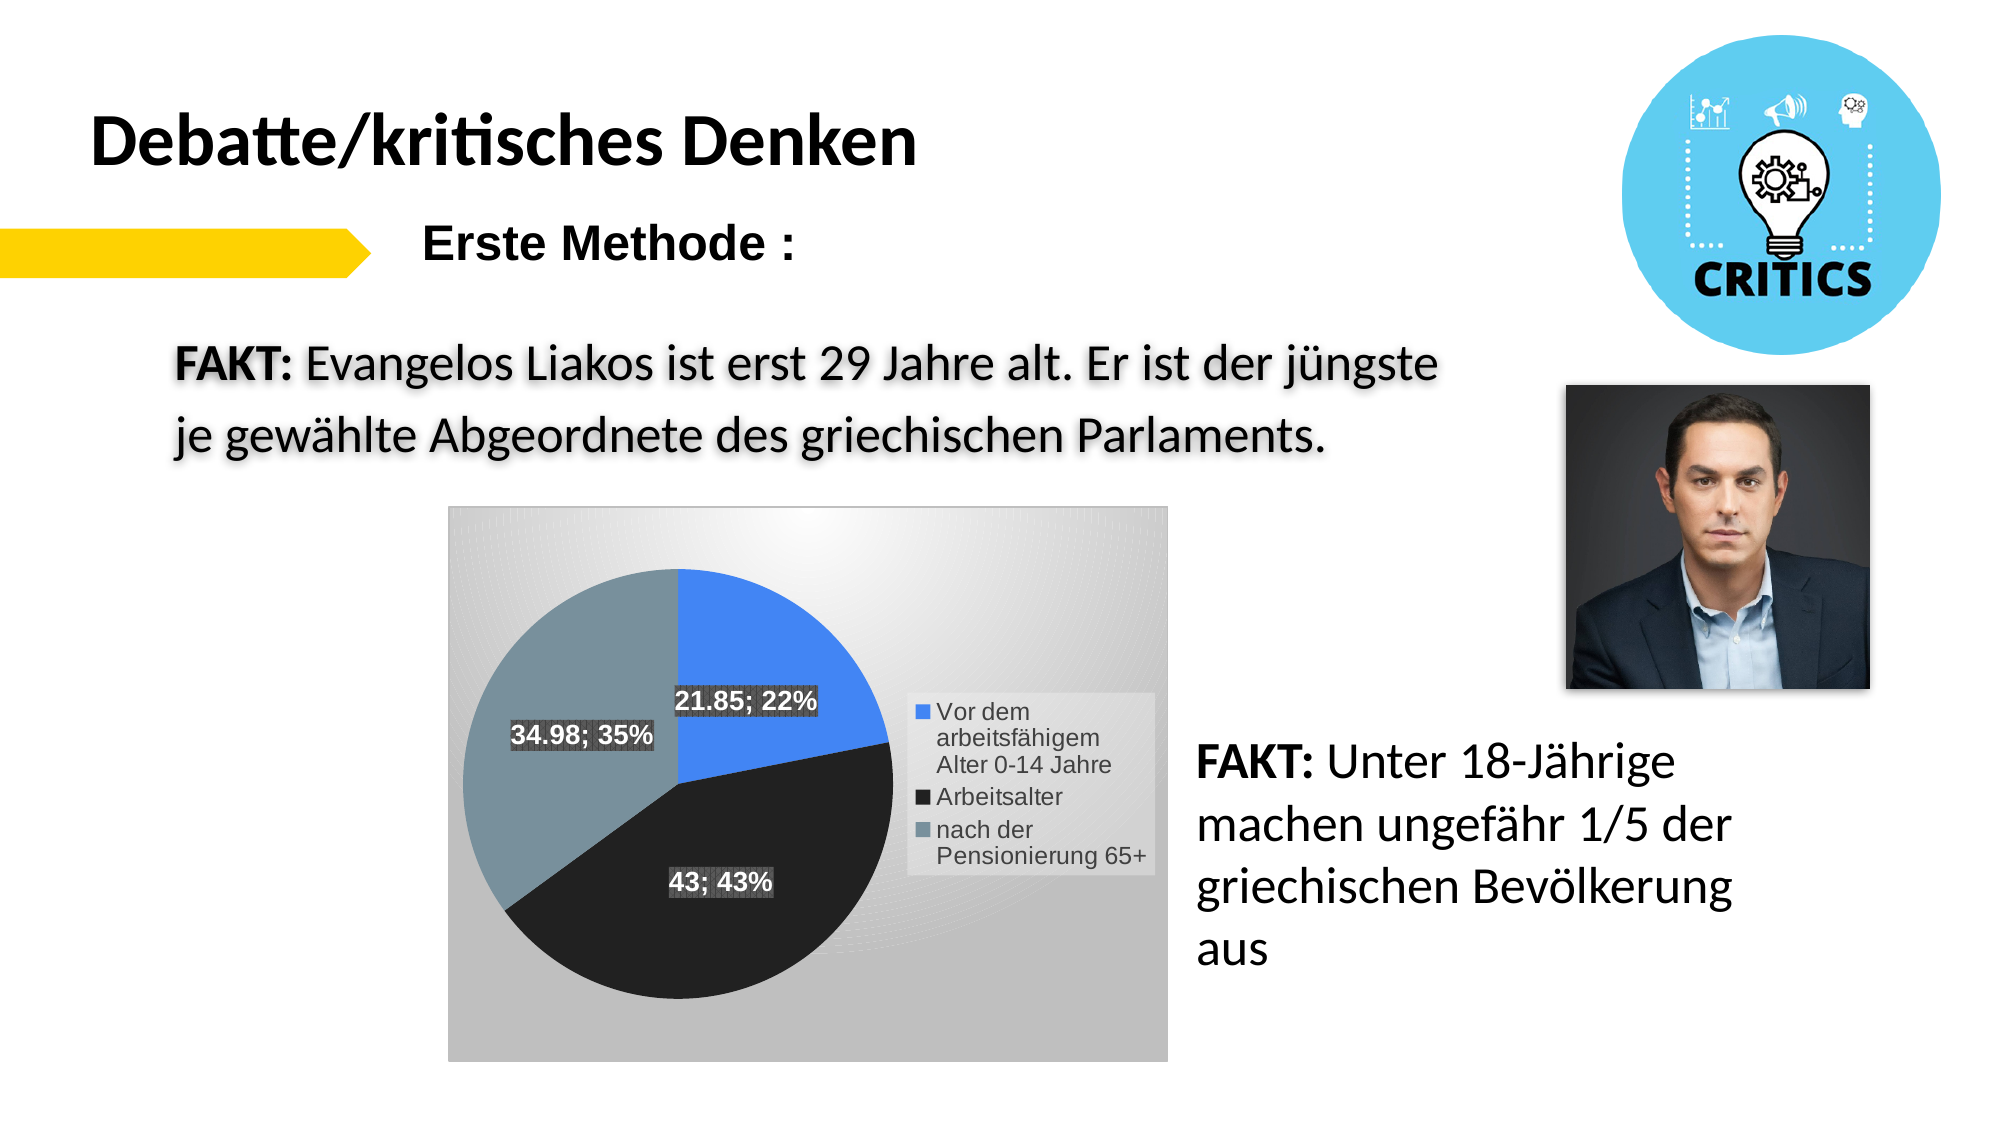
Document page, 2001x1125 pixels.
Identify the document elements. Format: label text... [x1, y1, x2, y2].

text_box Erste Methode : [406, 209, 815, 278]
text_box FAKT: Evangelos Liakos ist erst 29 Jahre alt. Er ist der jüngste je gewählte Abgeordnete des griechischen Parlaments. [84, 311, 1464, 773]
picture [1566, 12, 1968, 689]
text_box [0, 228, 372, 279]
chart [447, 505, 1169, 1063]
text_box FAKT: Unter 18-Jährige machen ungefähr 1/5 der griechischen Bevölkerung aus [1180, 711, 1758, 992]
text_box Debatte/kritisches Denken [75, 69, 1434, 176]
